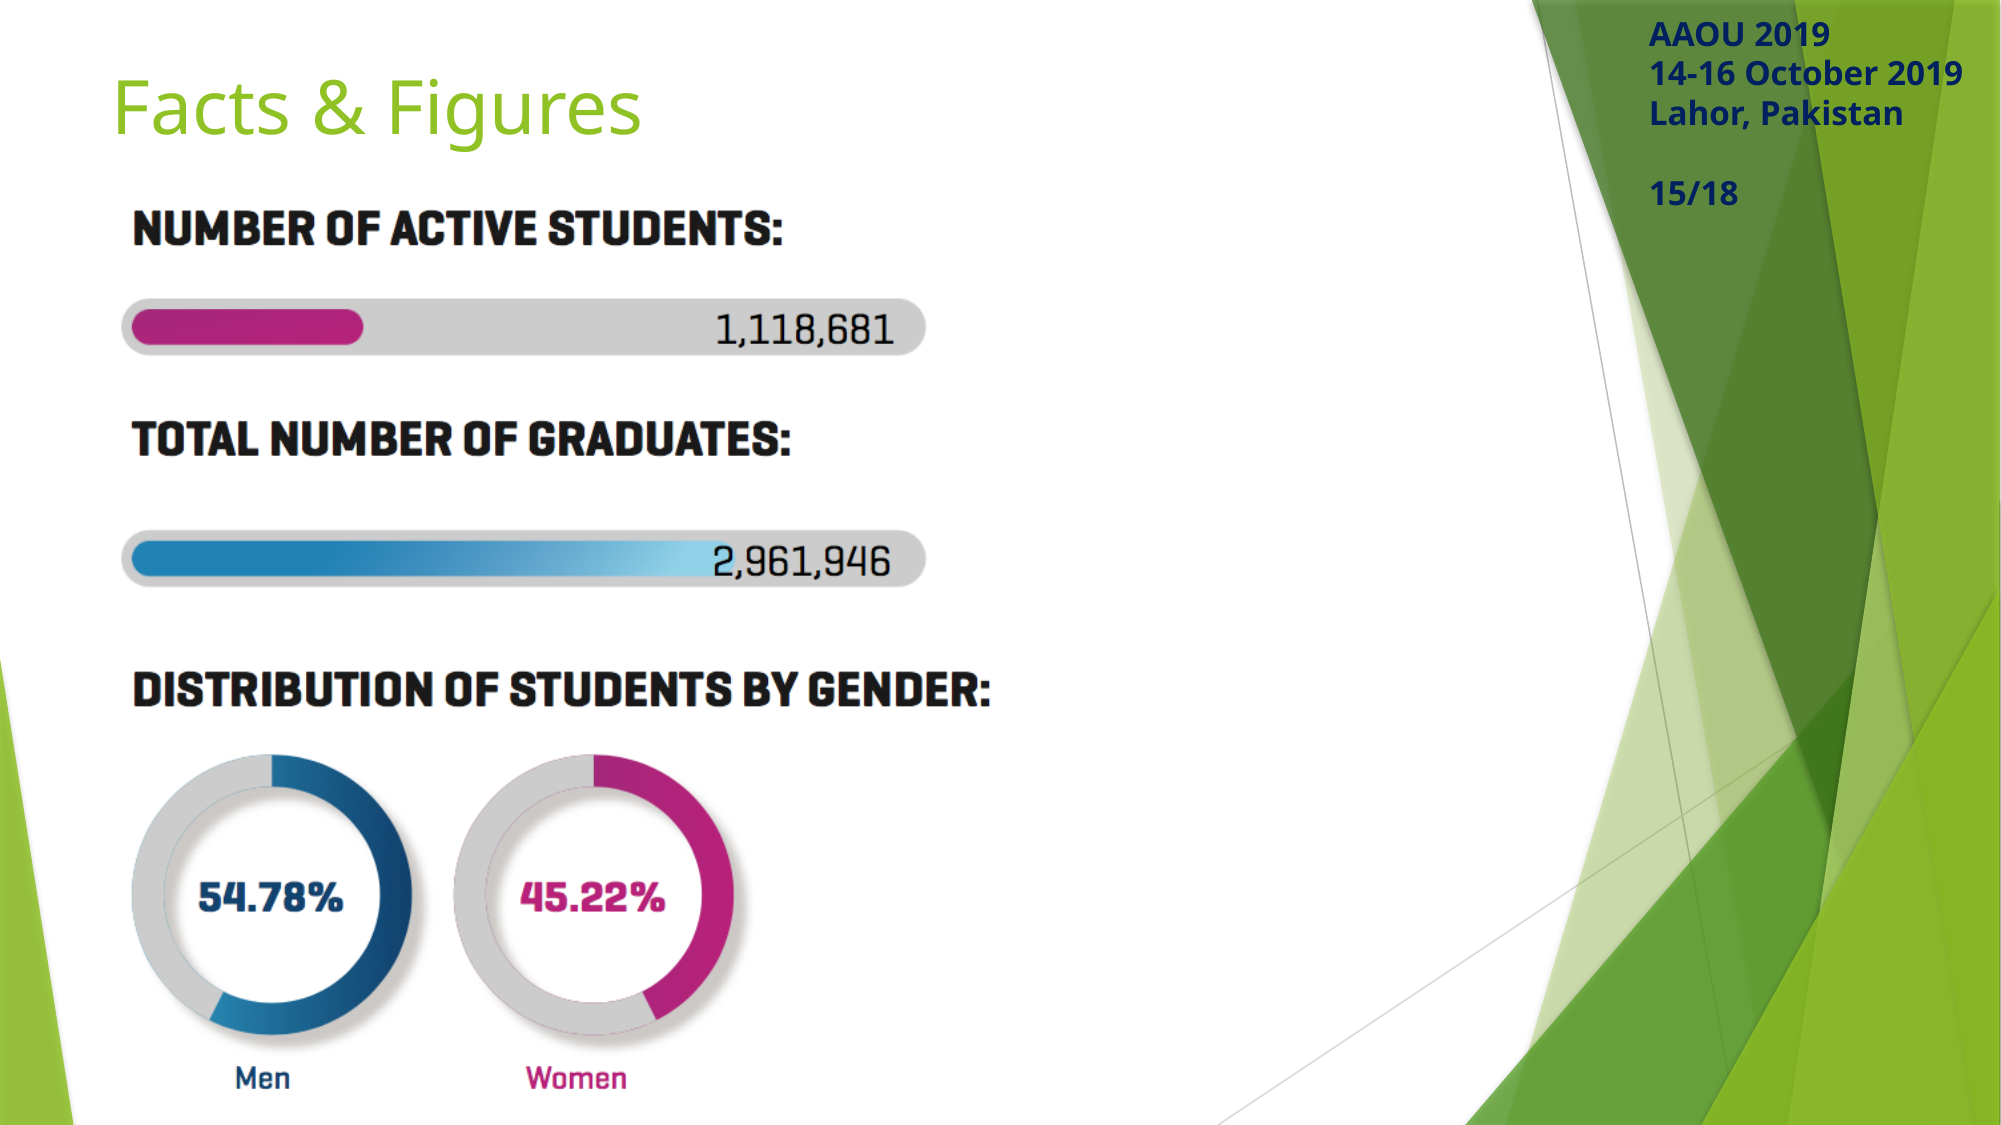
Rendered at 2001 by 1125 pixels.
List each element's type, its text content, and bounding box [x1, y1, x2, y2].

text_box AAOU 2019 14-16 October 2019 Lahor, Pakistan 15/18 [1634, 18, 2000, 207]
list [115, 207, 1001, 1101]
title Facts & Figures [96, 51, 1507, 269]
